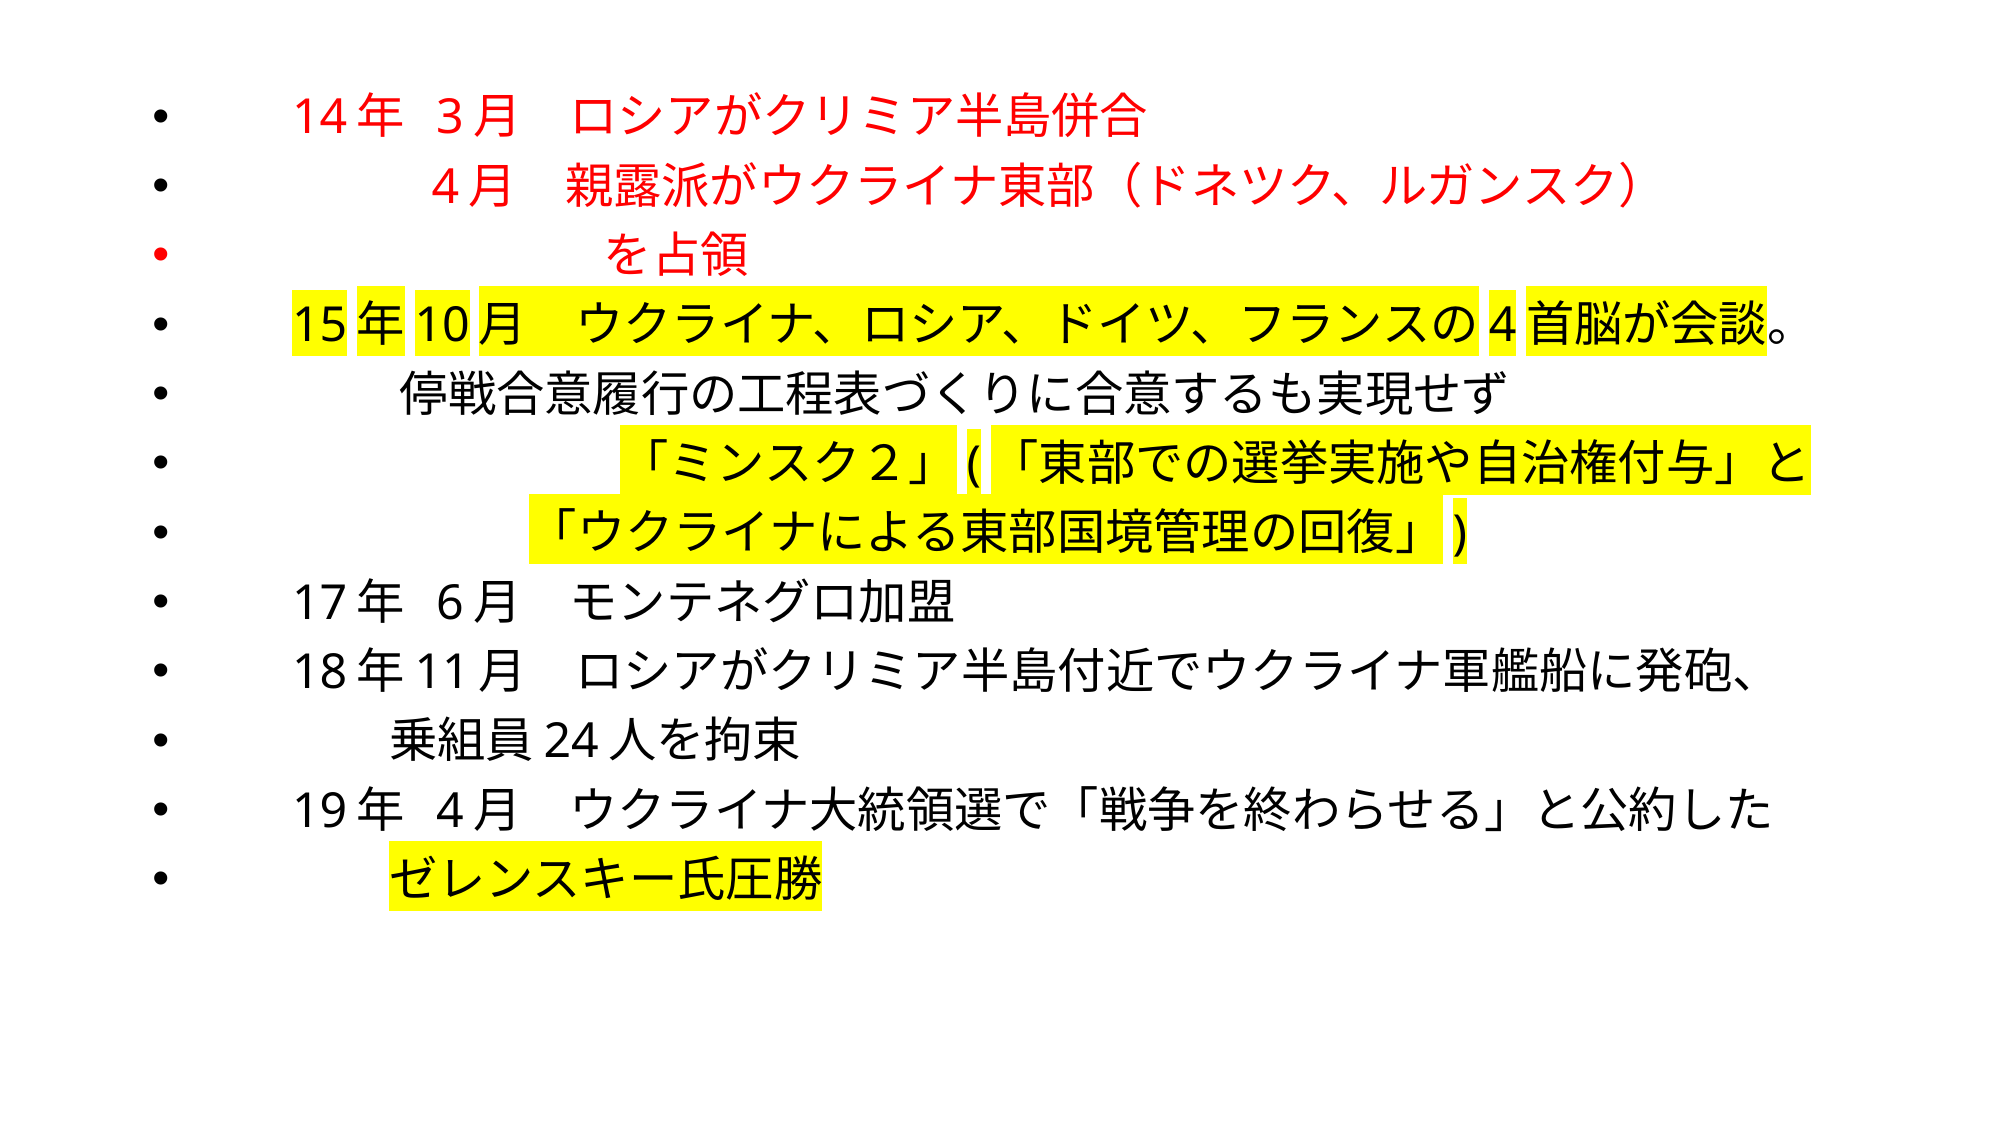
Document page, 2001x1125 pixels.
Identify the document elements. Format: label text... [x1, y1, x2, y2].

list 14年 3月 ロシアがクリミア半島併合 4月 親露派がウクライナ東部（ドネツク、ルガンスク） を占領 15年10月 ウクライナ、ロシア、ドイツ、フランスの4首脳が会談。 停戦合意履行の工程表づくりに合意するも実現せず 「ミンスク２」(「東部での選挙実施や自治権付与」と 「ウクライナによる東部国境管理の回復」) 17年 6月 モンテネグロ加盟 18年11月 ロシアがクリミア半島付近でウクライナ軍艦船に発砲、 乗組員24人を拘束 19年 4月 ウクライナ大統領選で「戦争を終わらせる」と公約した ゼレンスキー氏圧勝 [137, 84, 1863, 1014]
